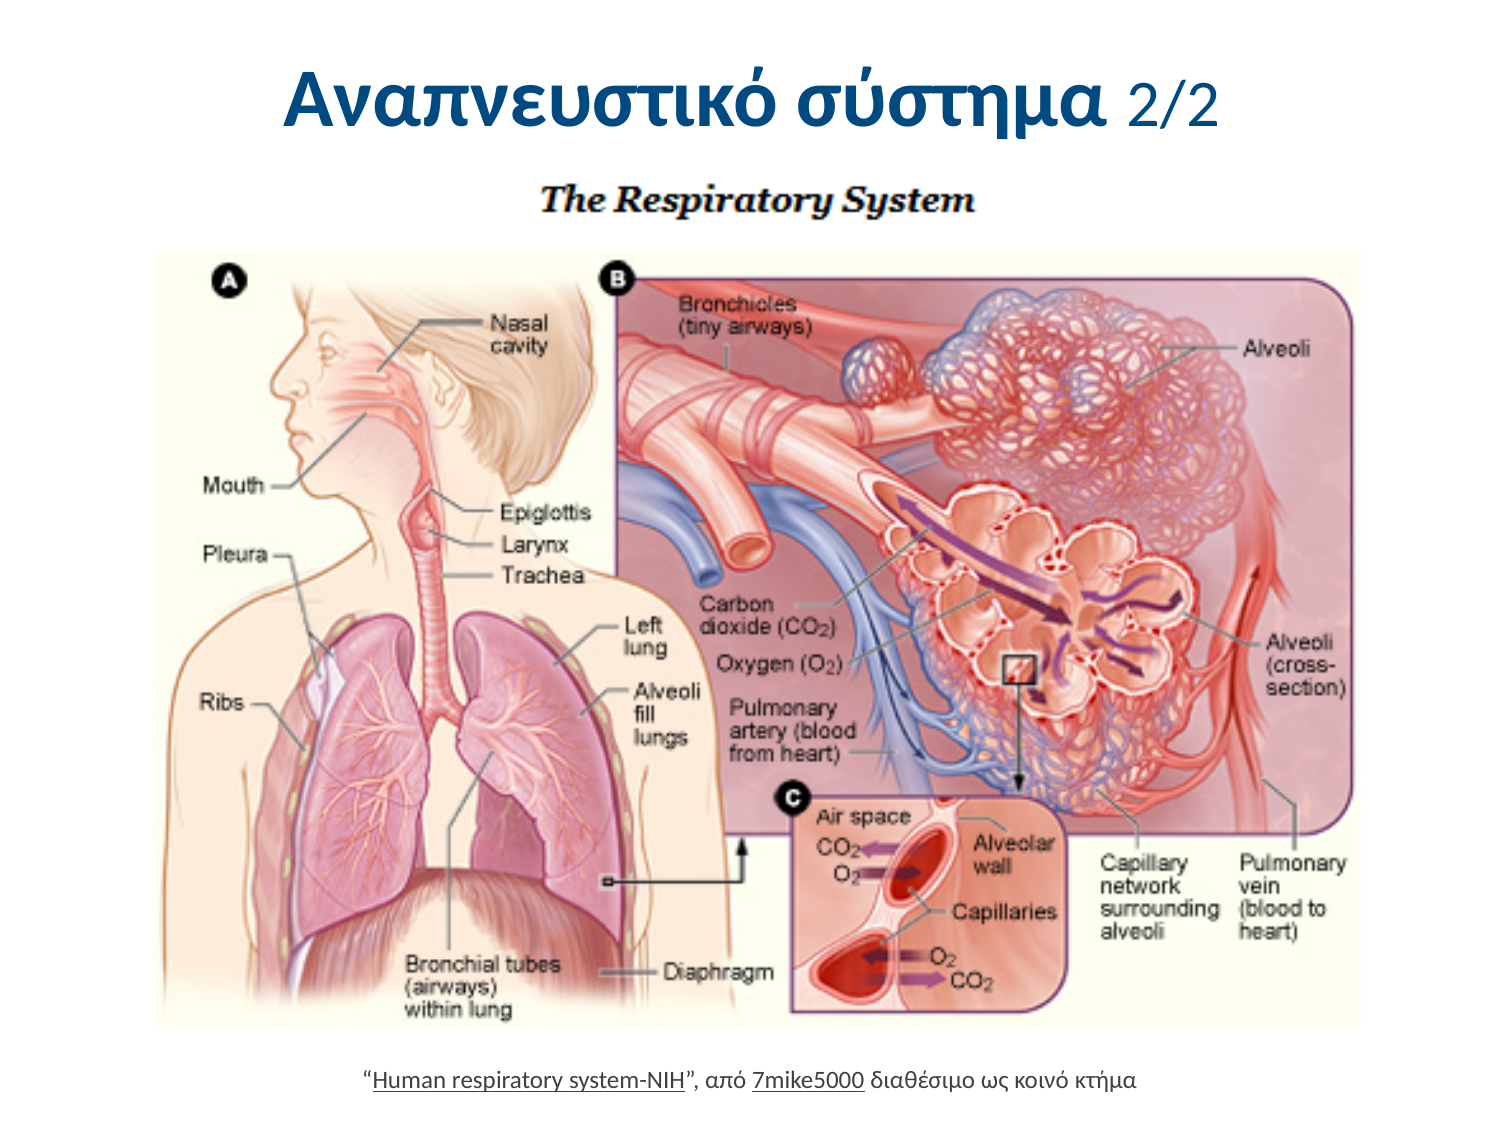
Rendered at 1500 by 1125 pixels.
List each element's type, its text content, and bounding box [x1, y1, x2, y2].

picture [92, 172, 1408, 1047]
text_box “Human respiratory system-NIH”, από 7mike5000 διαθέσιμο ως κοινό κτήμα [241, 1056, 1258, 1102]
title Αναπνευστικό σύστημα 2/2 [76, 19, 1427, 169]
